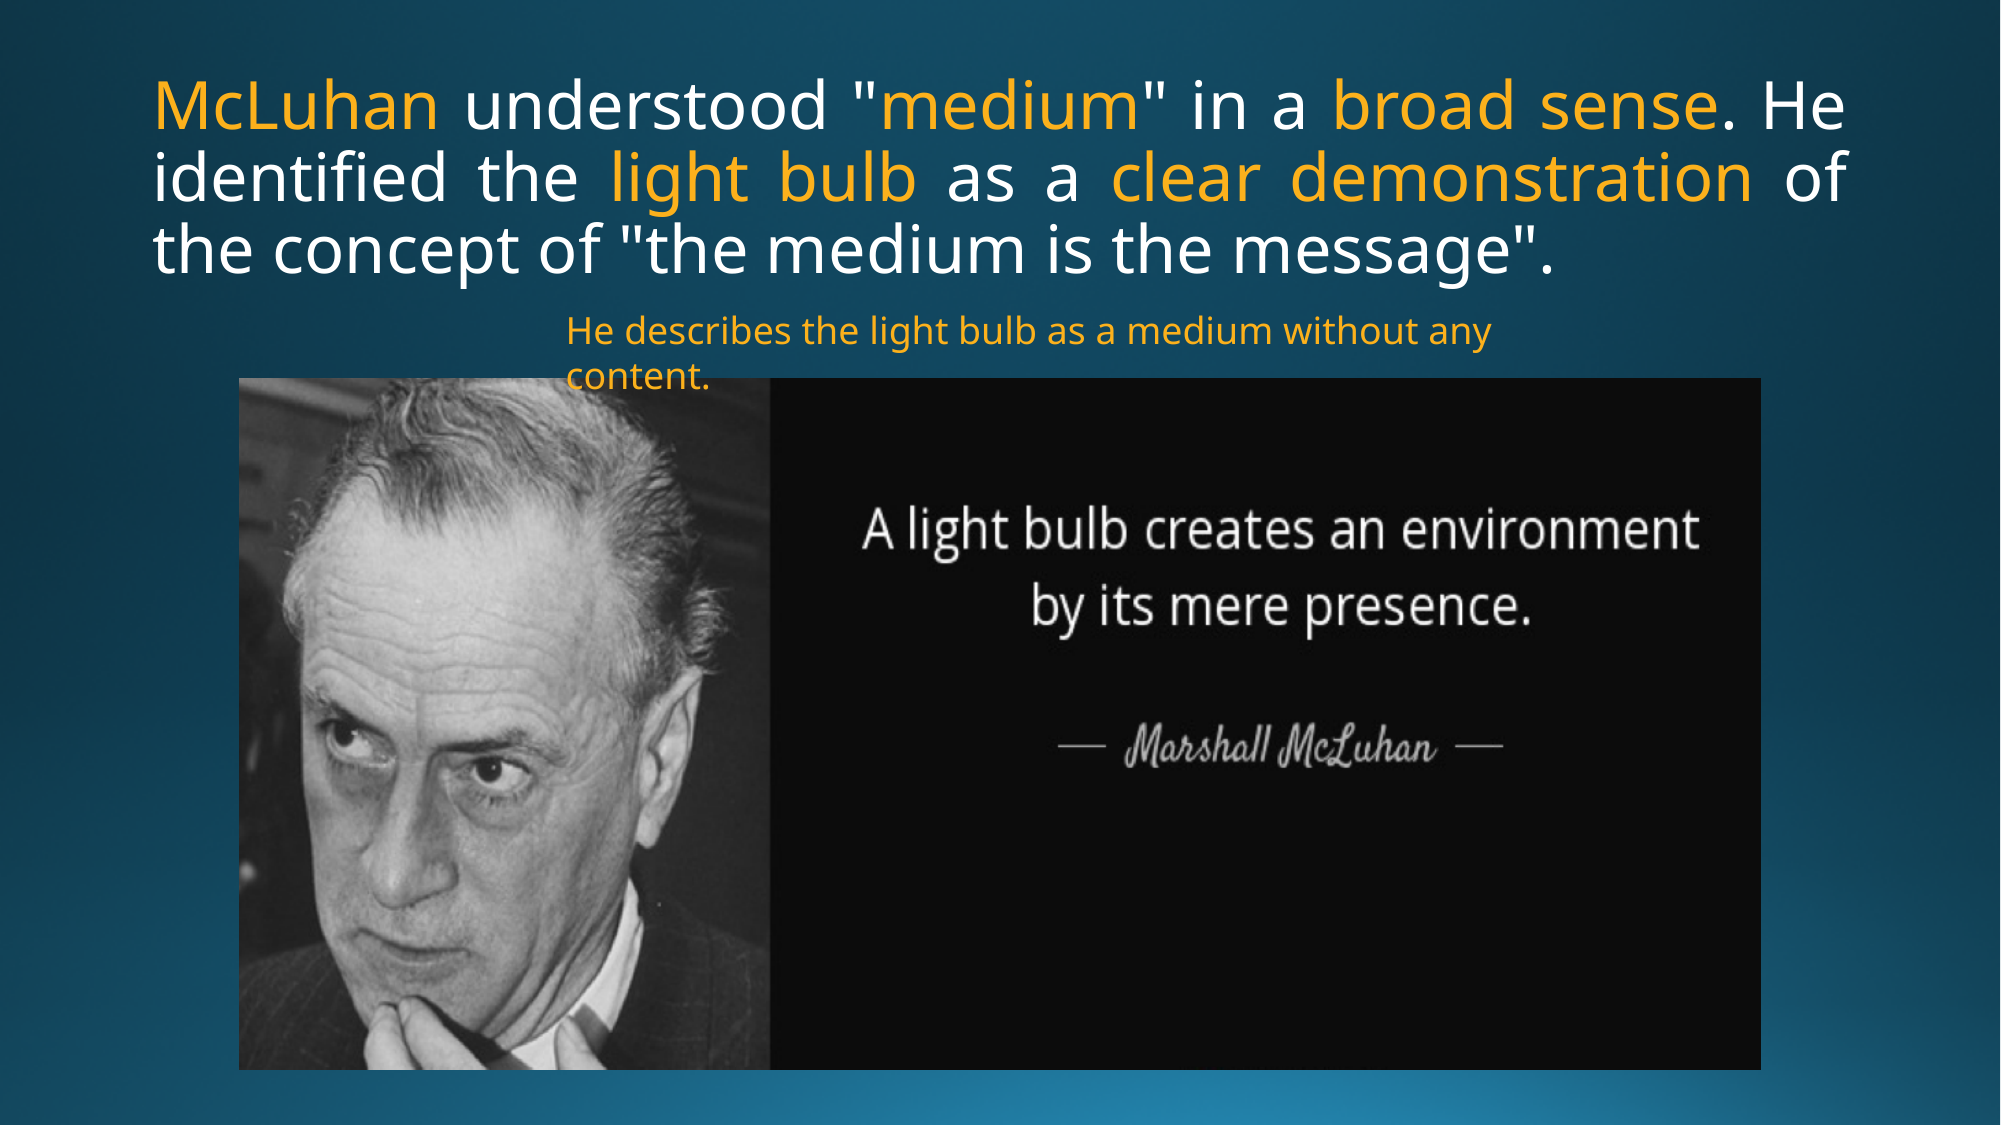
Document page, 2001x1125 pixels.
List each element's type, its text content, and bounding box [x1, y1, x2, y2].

title McLuhan understood "medium" in a broad sense. He identified the light bulb as a clear demonstration of the concept of "the medium is the message". [137, 59, 1863, 300]
text_box He describes the light bulb as a medium without any content. [550, 299, 1641, 378]
picture [0, 0, 2001, 1125]
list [239, 378, 1761, 1070]
